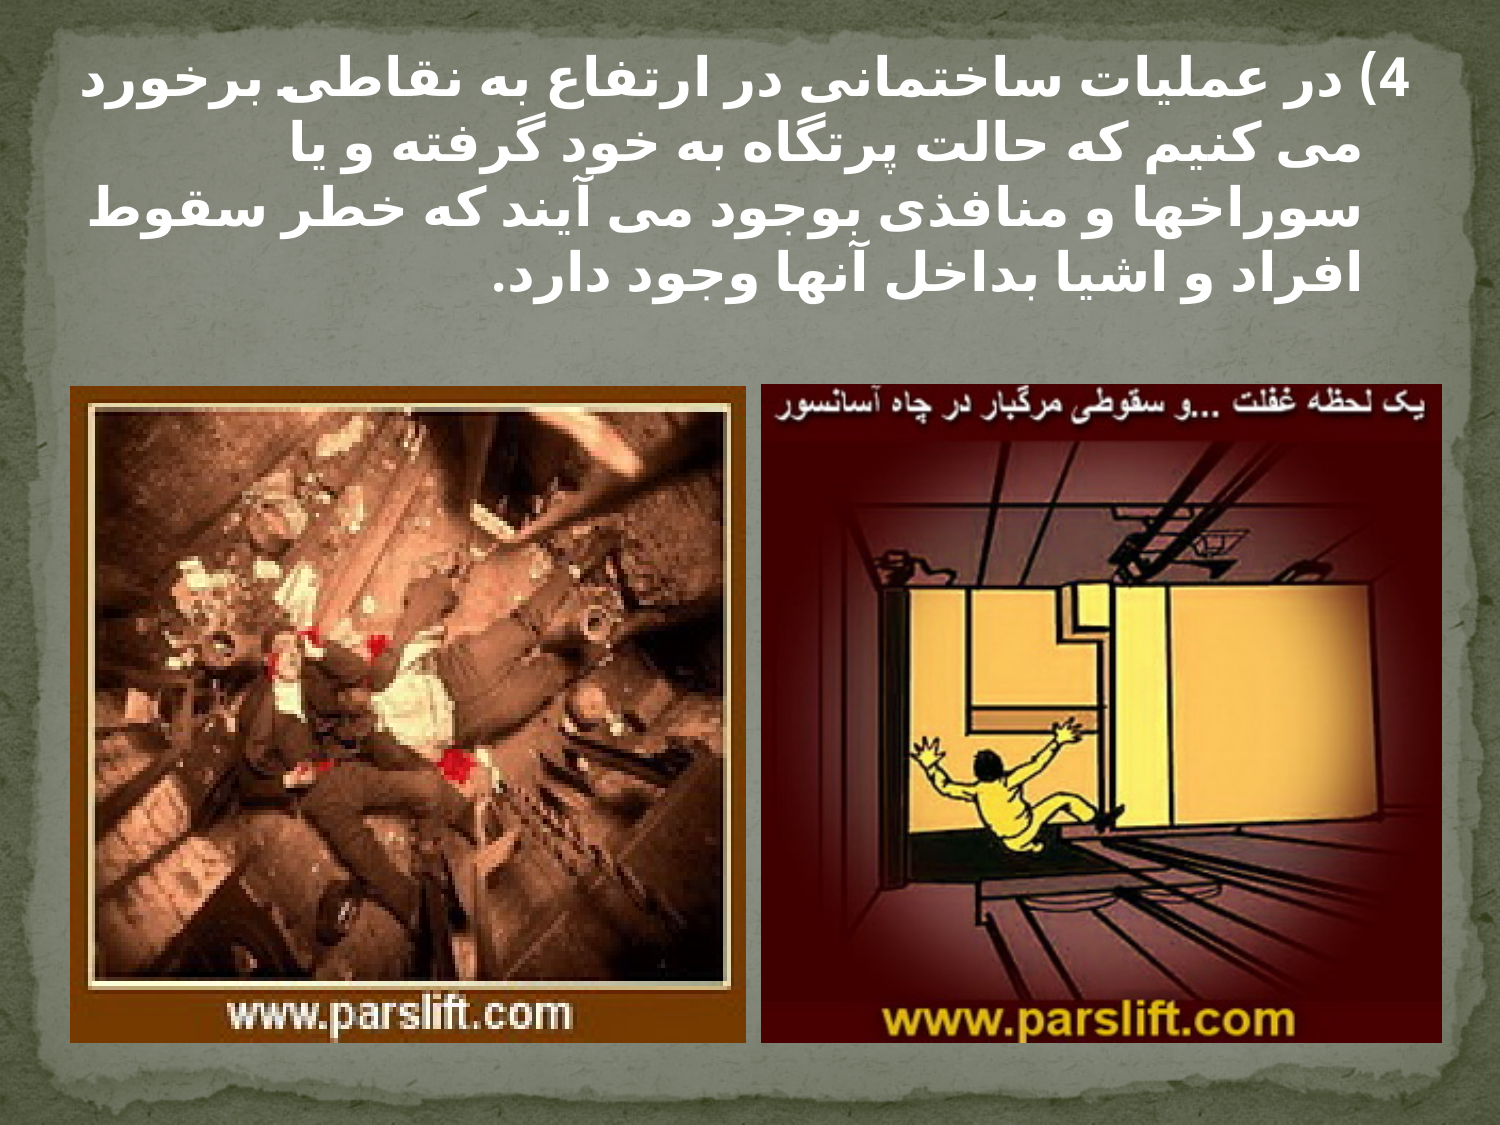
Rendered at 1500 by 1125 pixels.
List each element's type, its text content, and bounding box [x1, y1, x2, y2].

picture [70, 386, 747, 1043]
picture [761, 384, 1442, 1043]
list 4) در عملیات ساختمانی در ارتفاع به نقاطی برخورد می کنیم که حالت پرتگاه به خود گرفته و یا سوراخها و منافذی بوجود می آیند که خطر سقوط افراد و اشیا بداخل آنها وجود دارد. [58, 35, 1425, 1036]
